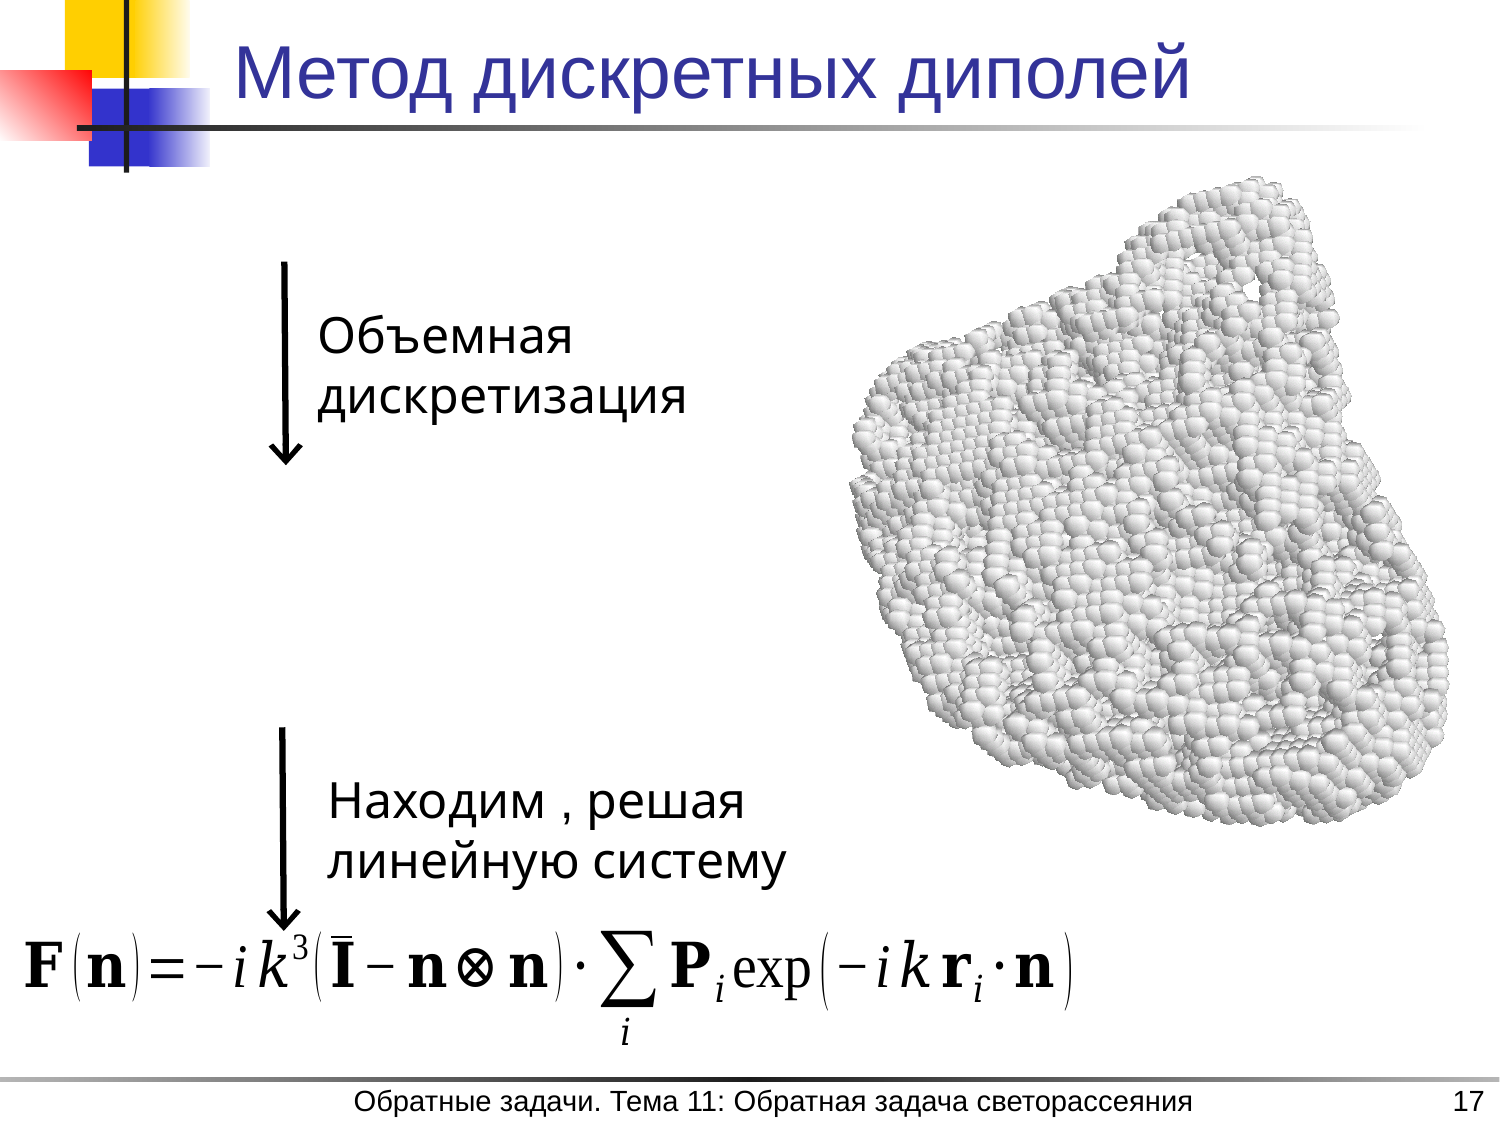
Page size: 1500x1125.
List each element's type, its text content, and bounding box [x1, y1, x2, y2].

text_box [272, 727, 296, 931]
title Метод дискретных диполей [218, 0, 1500, 122]
slide_number 17 [1340, 1070, 1500, 1125]
text_box [274, 261, 298, 466]
picture [845, 169, 1454, 832]
footer Обратные задачи. Тема 11: Обратная задача светорассеяния [253, 1070, 1294, 1125]
text_box Объемная дискретизация [302, 296, 704, 432]
